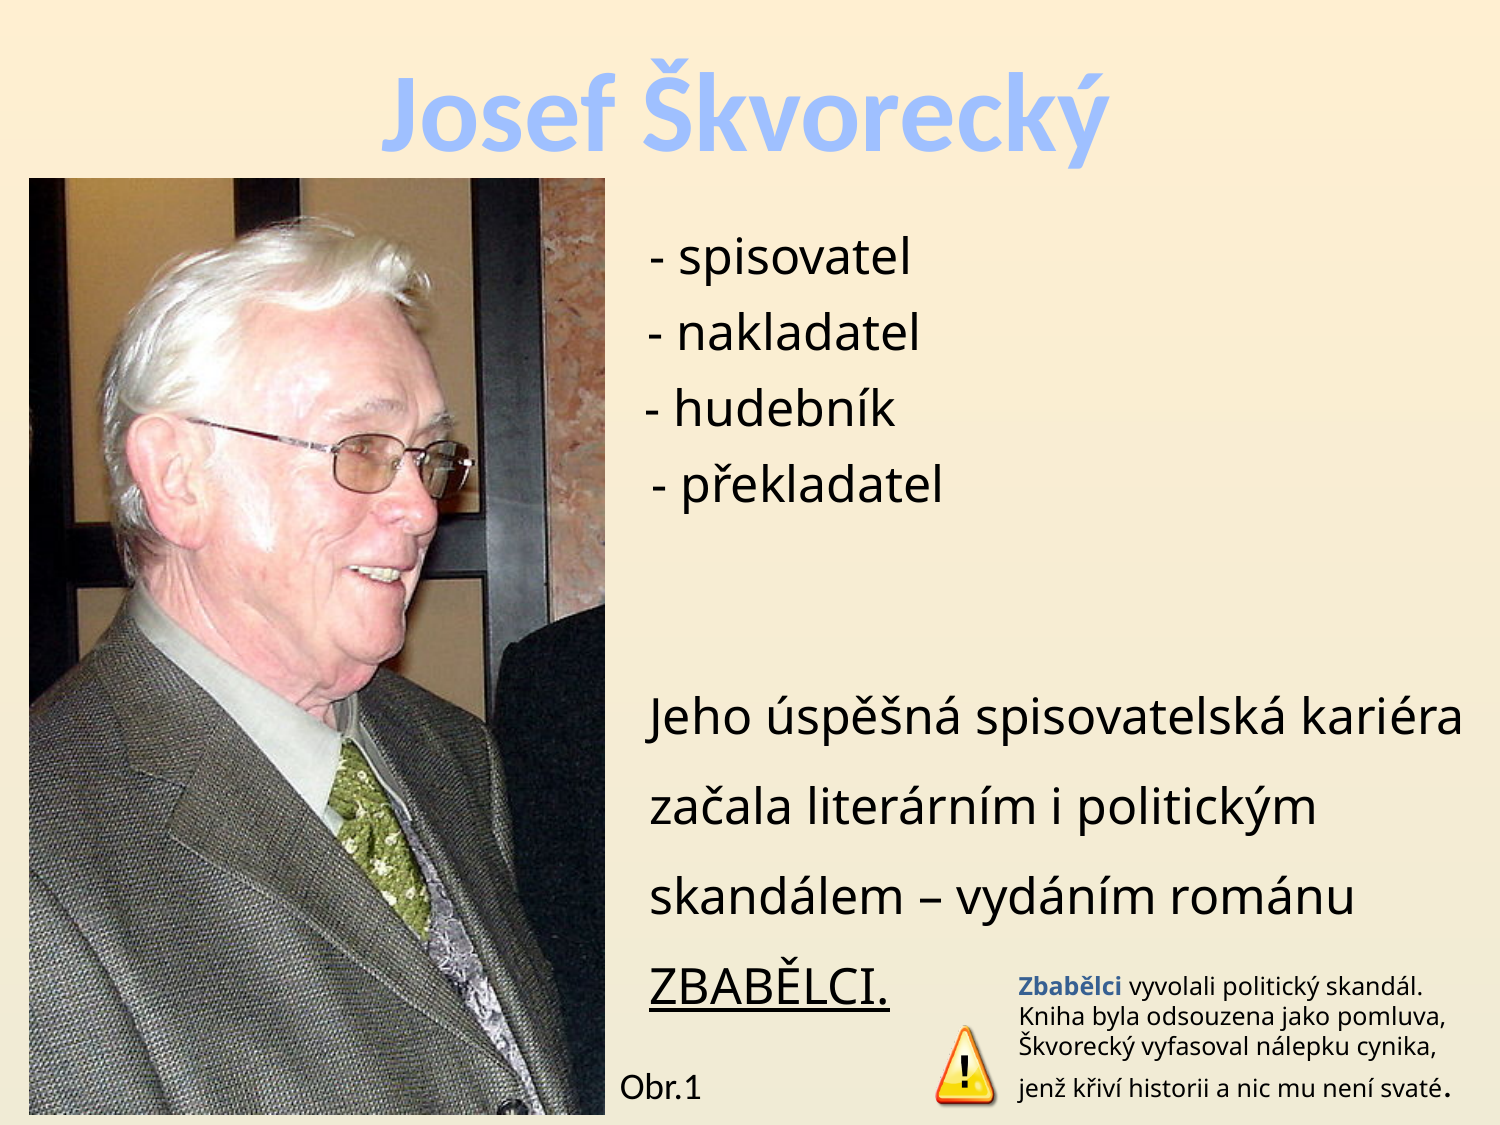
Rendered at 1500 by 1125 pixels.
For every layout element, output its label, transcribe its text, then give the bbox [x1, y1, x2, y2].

text_box Jeho úspěšná spisovatelská kariéra začala literárním i politickým skandálem – vydáním románu ZBABĚLCI. [634, 646, 1494, 1022]
text_box - spisovatel [634, 217, 928, 293]
text_box - překladatel [636, 444, 960, 520]
text_box - hudebník [630, 368, 911, 444]
picture [930, 1020, 1001, 1115]
text_box Josef Škvorecký [366, 31, 1127, 182]
text_box Obr.1 [608, 1054, 717, 1115]
text_box Zbabělci vyvolali politický skandál. Kniha byla odsouzena jako pomluva, Škvorecký vyfasoval nálepku cynika, jenž křiví historii a nic mu není svaté. [1003, 963, 1476, 1113]
picture [29, 178, 605, 1115]
text_box - nakladatel [633, 293, 937, 368]
